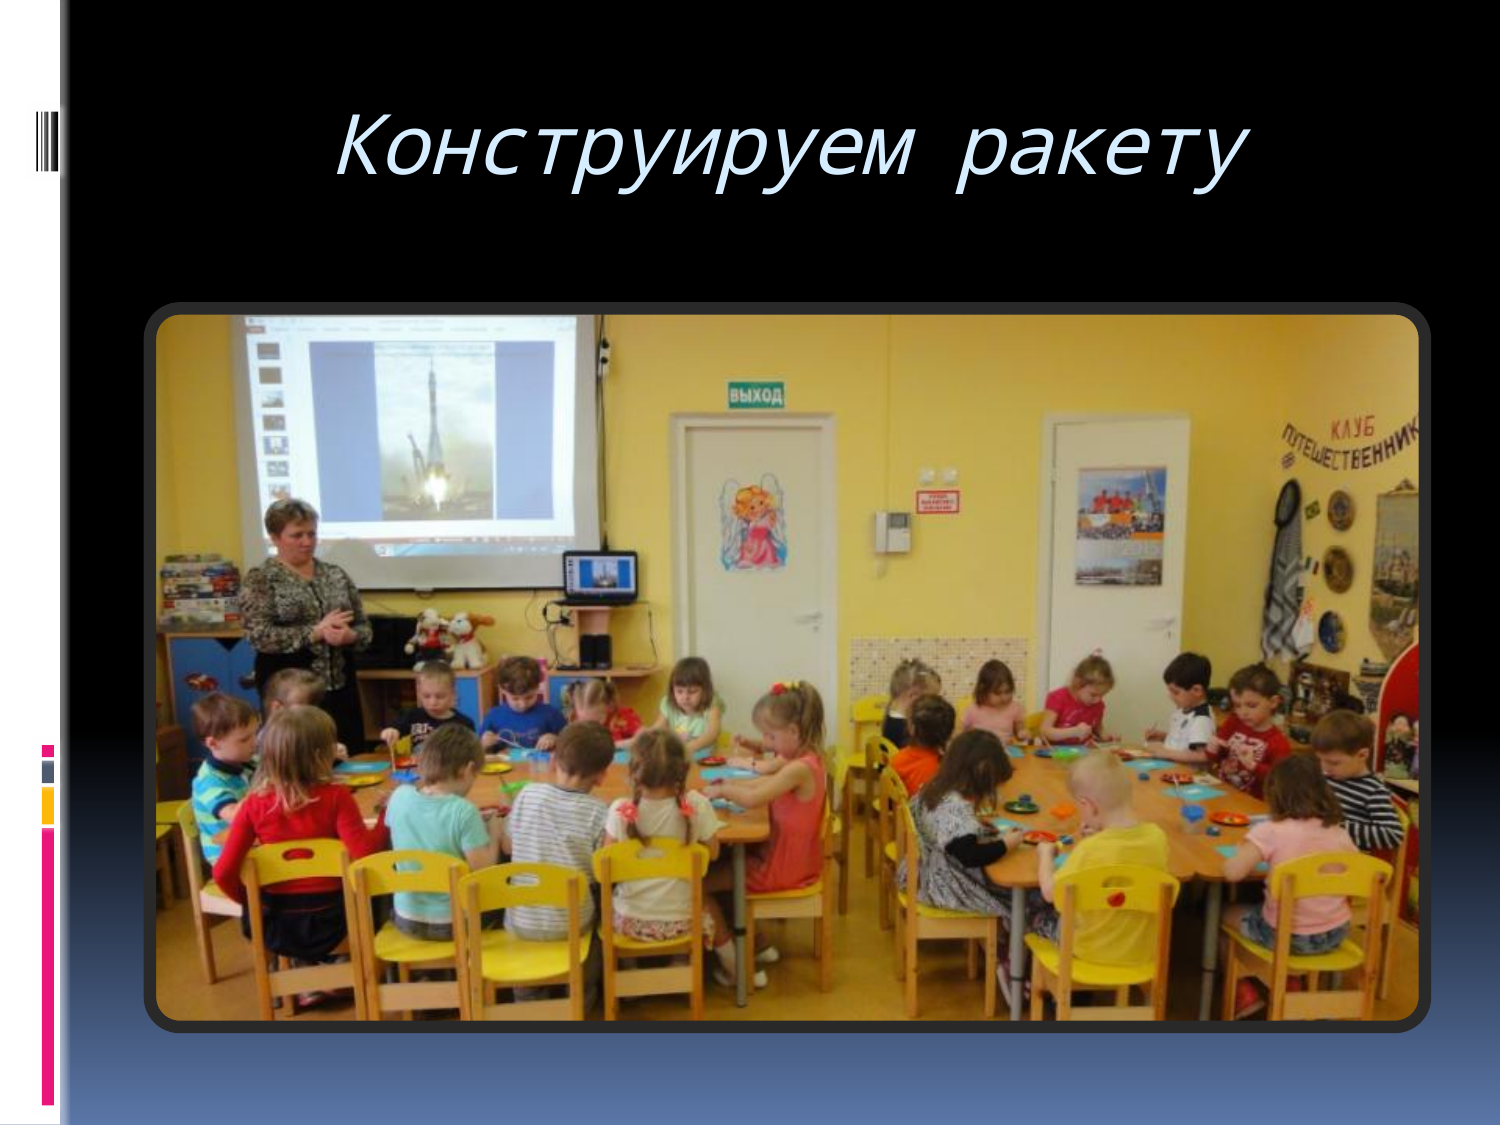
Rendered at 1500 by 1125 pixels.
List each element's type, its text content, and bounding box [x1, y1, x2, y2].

title Конструируем ракету [150, 83, 1425, 234]
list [149, 307, 1426, 1028]
